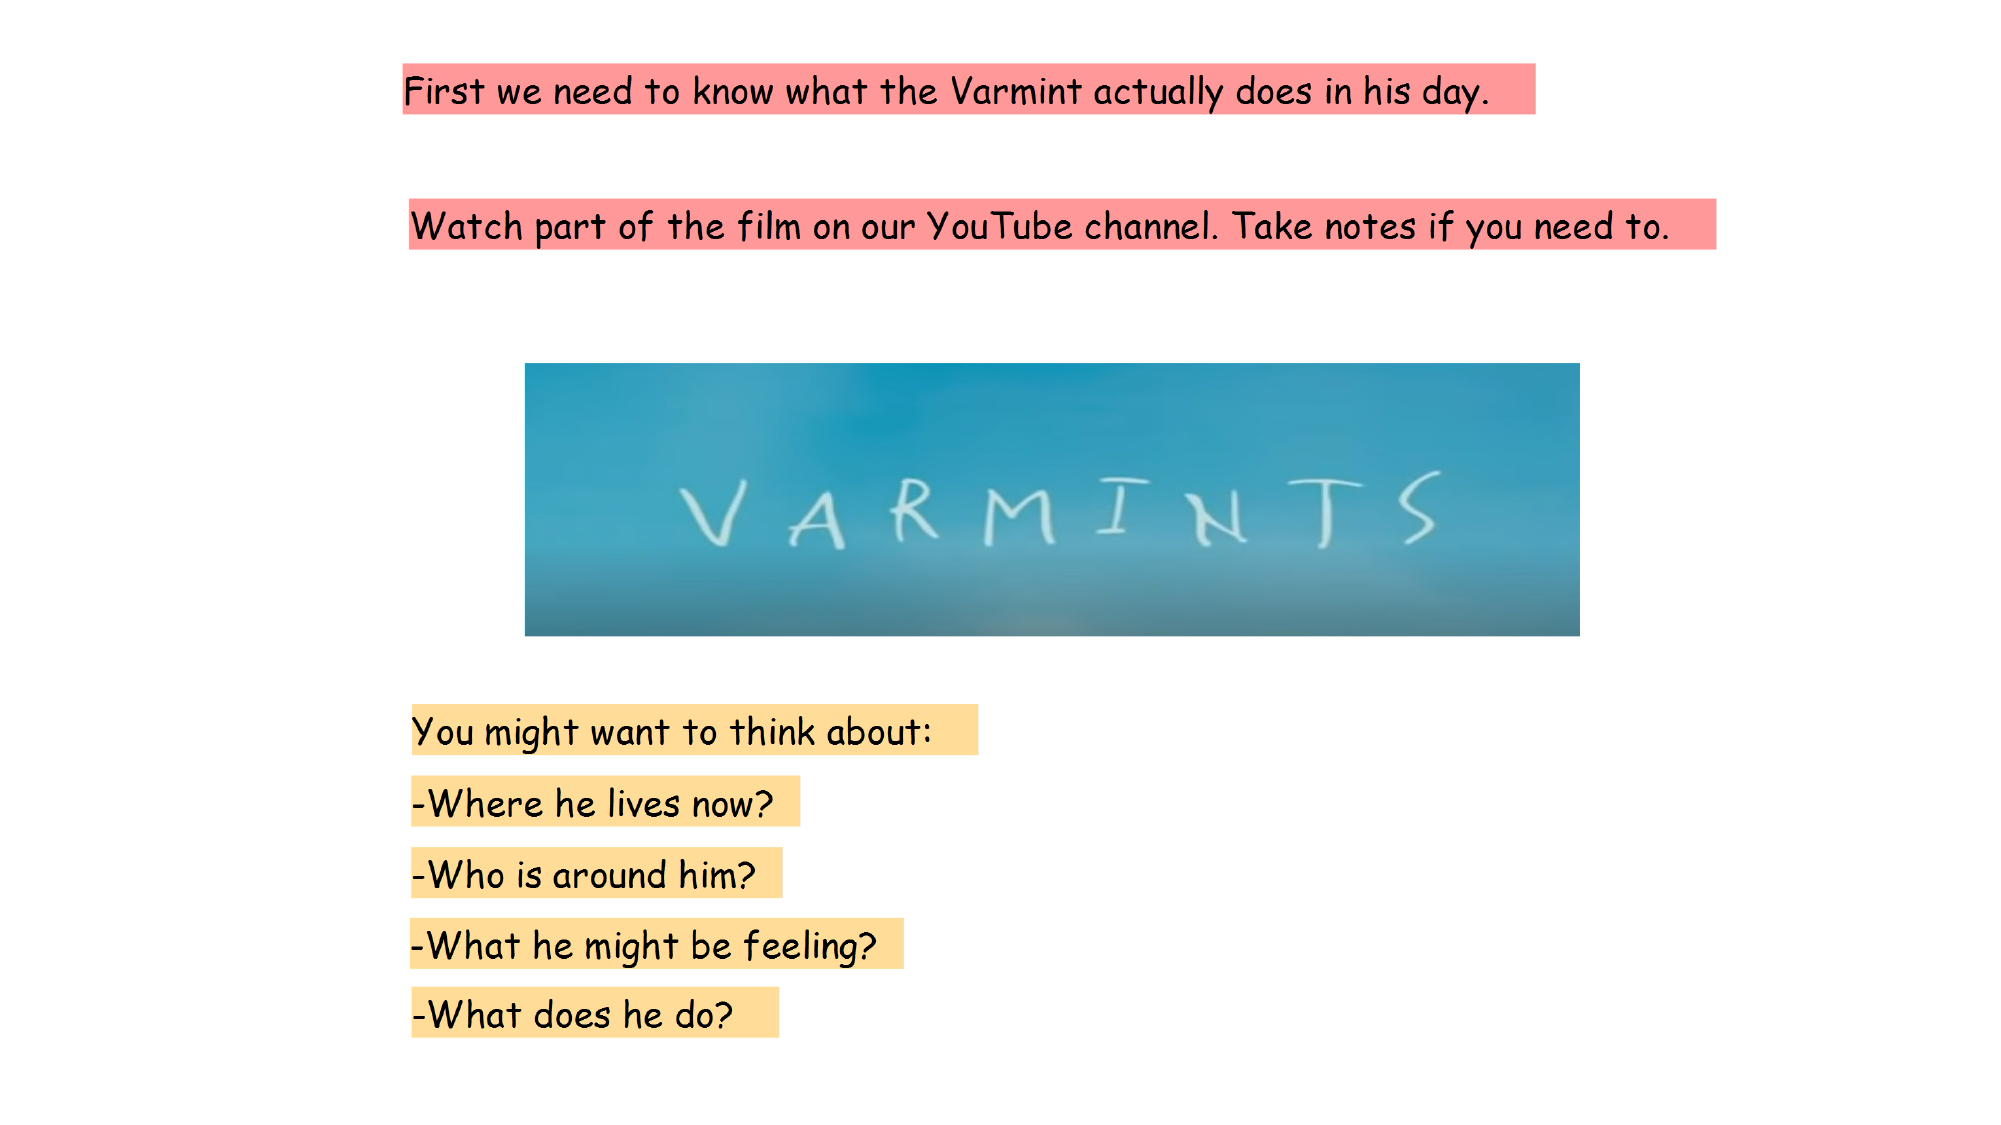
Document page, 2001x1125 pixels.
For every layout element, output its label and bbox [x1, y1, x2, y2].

picture [369, 42, 1731, 1048]
